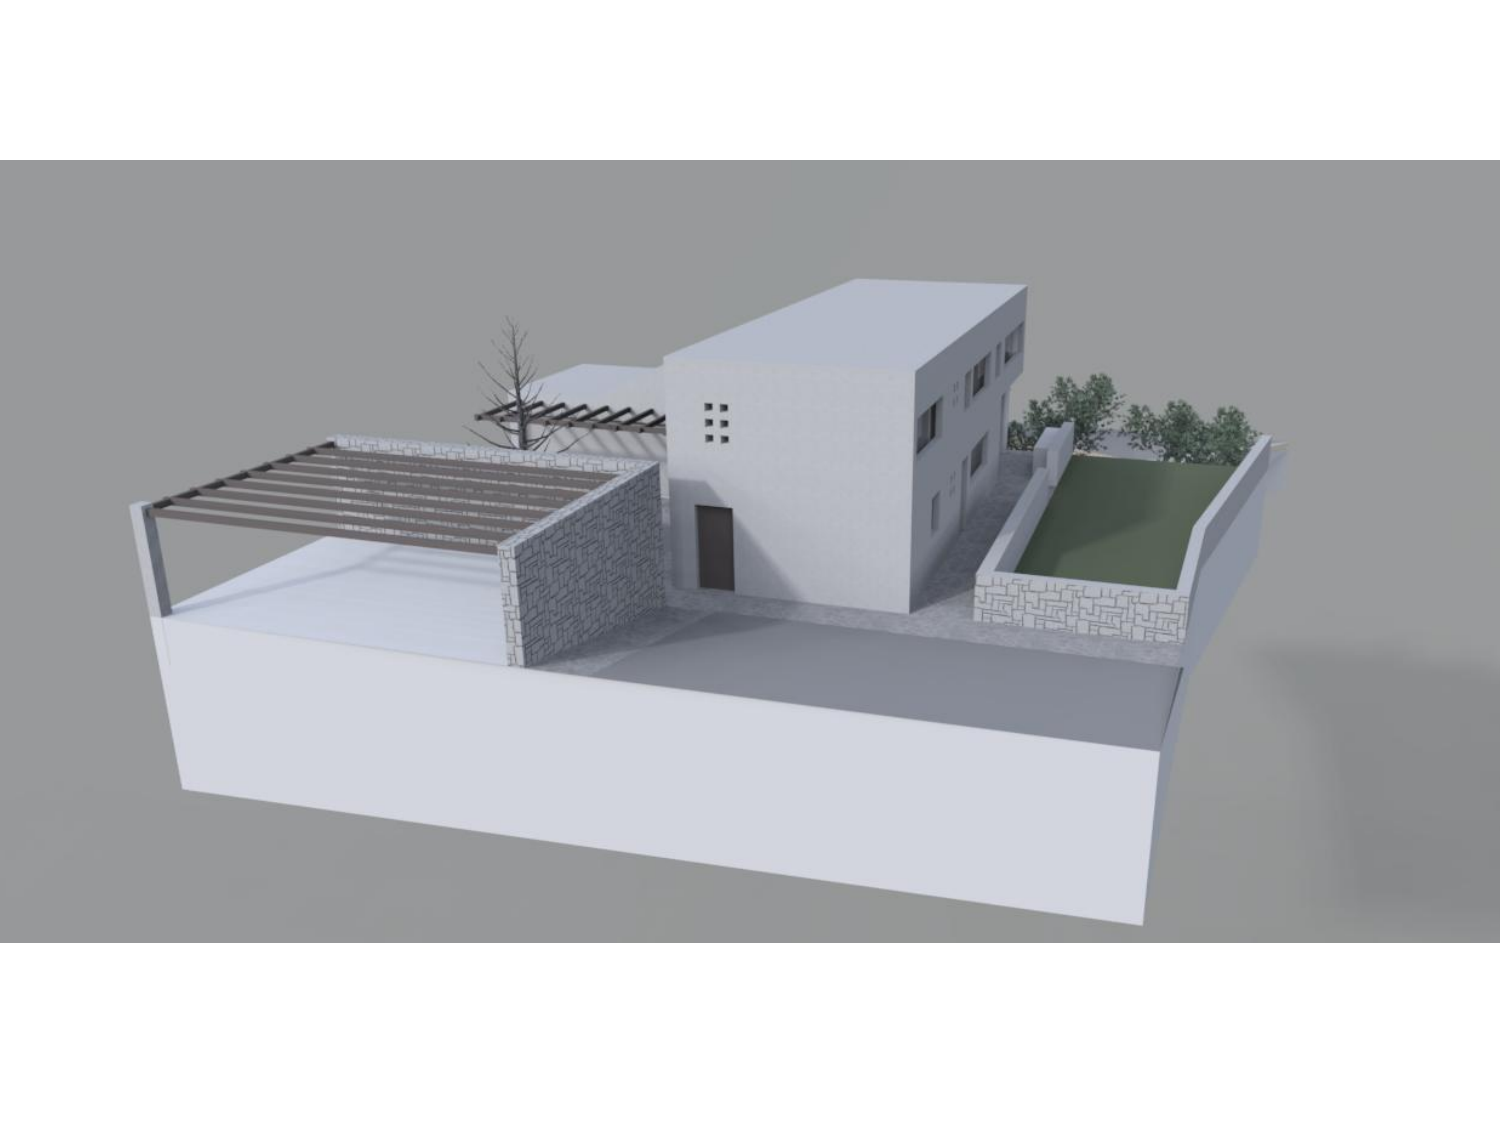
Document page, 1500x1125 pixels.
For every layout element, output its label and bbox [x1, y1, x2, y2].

picture [0, 160, 1500, 944]
